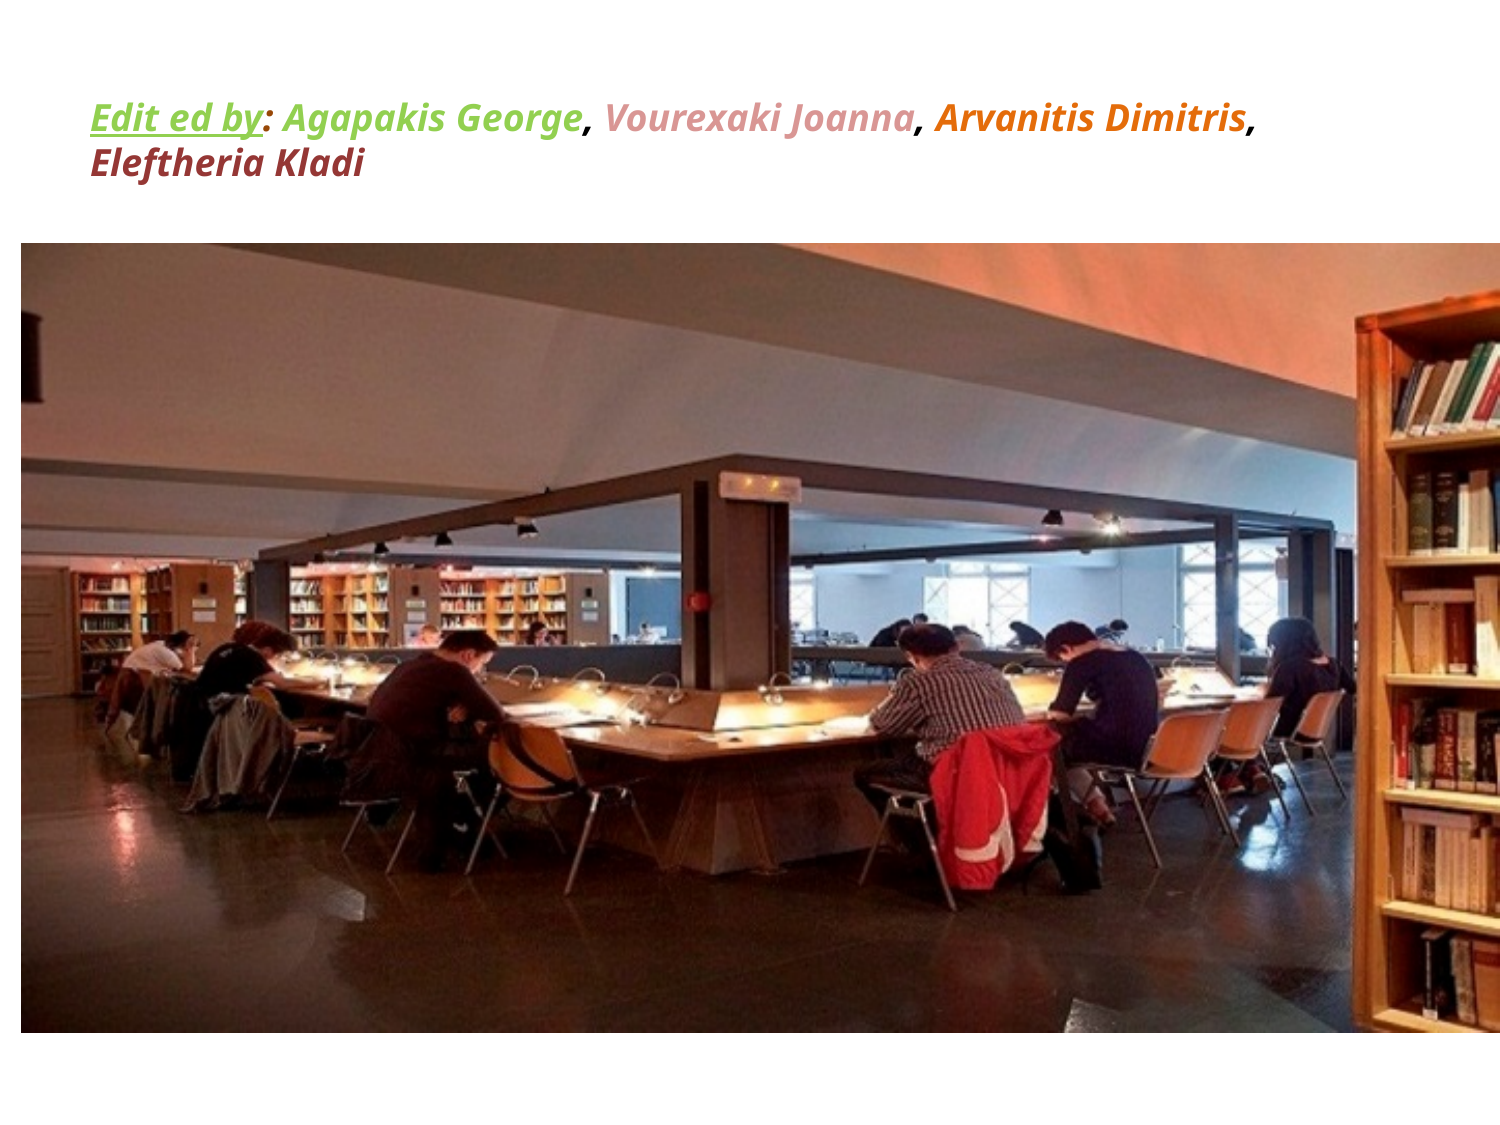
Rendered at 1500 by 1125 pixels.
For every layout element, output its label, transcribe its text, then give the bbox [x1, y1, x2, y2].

title Edit ed by: Agapakis George, Vourexaki Joanna, Arvanitis Dimitris, Eleftheria Kladi [75, 45, 1425, 233]
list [20, 243, 1500, 1034]
